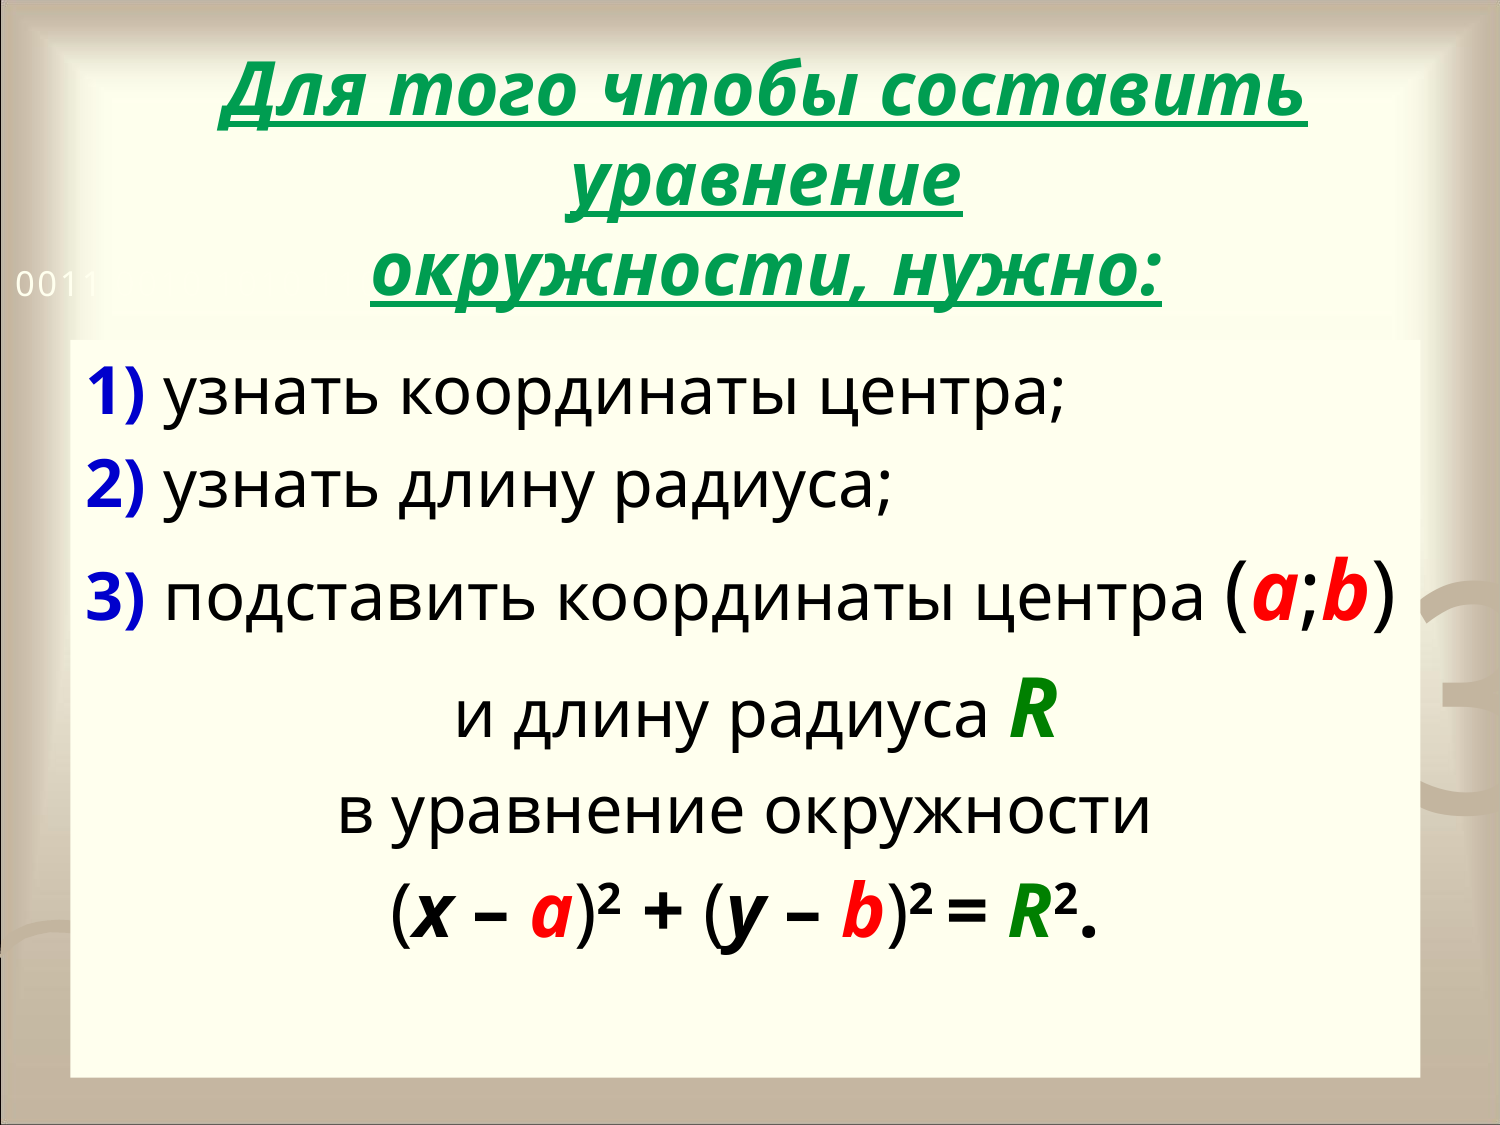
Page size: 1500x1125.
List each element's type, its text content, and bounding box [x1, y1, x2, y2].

list 1) узнать координаты центра; 2) узнать длину радиуса; 3) подставить координаты центра (а;b) и длину радиуса R в уравнение окружности (х – а)2 + (у – b)2 = R2. [70, 339, 1421, 1078]
picture [0, 0, 1500, 1125]
title Для того чтобы составить уравнение окружности, нужно: [128, 81, 1405, 270]
